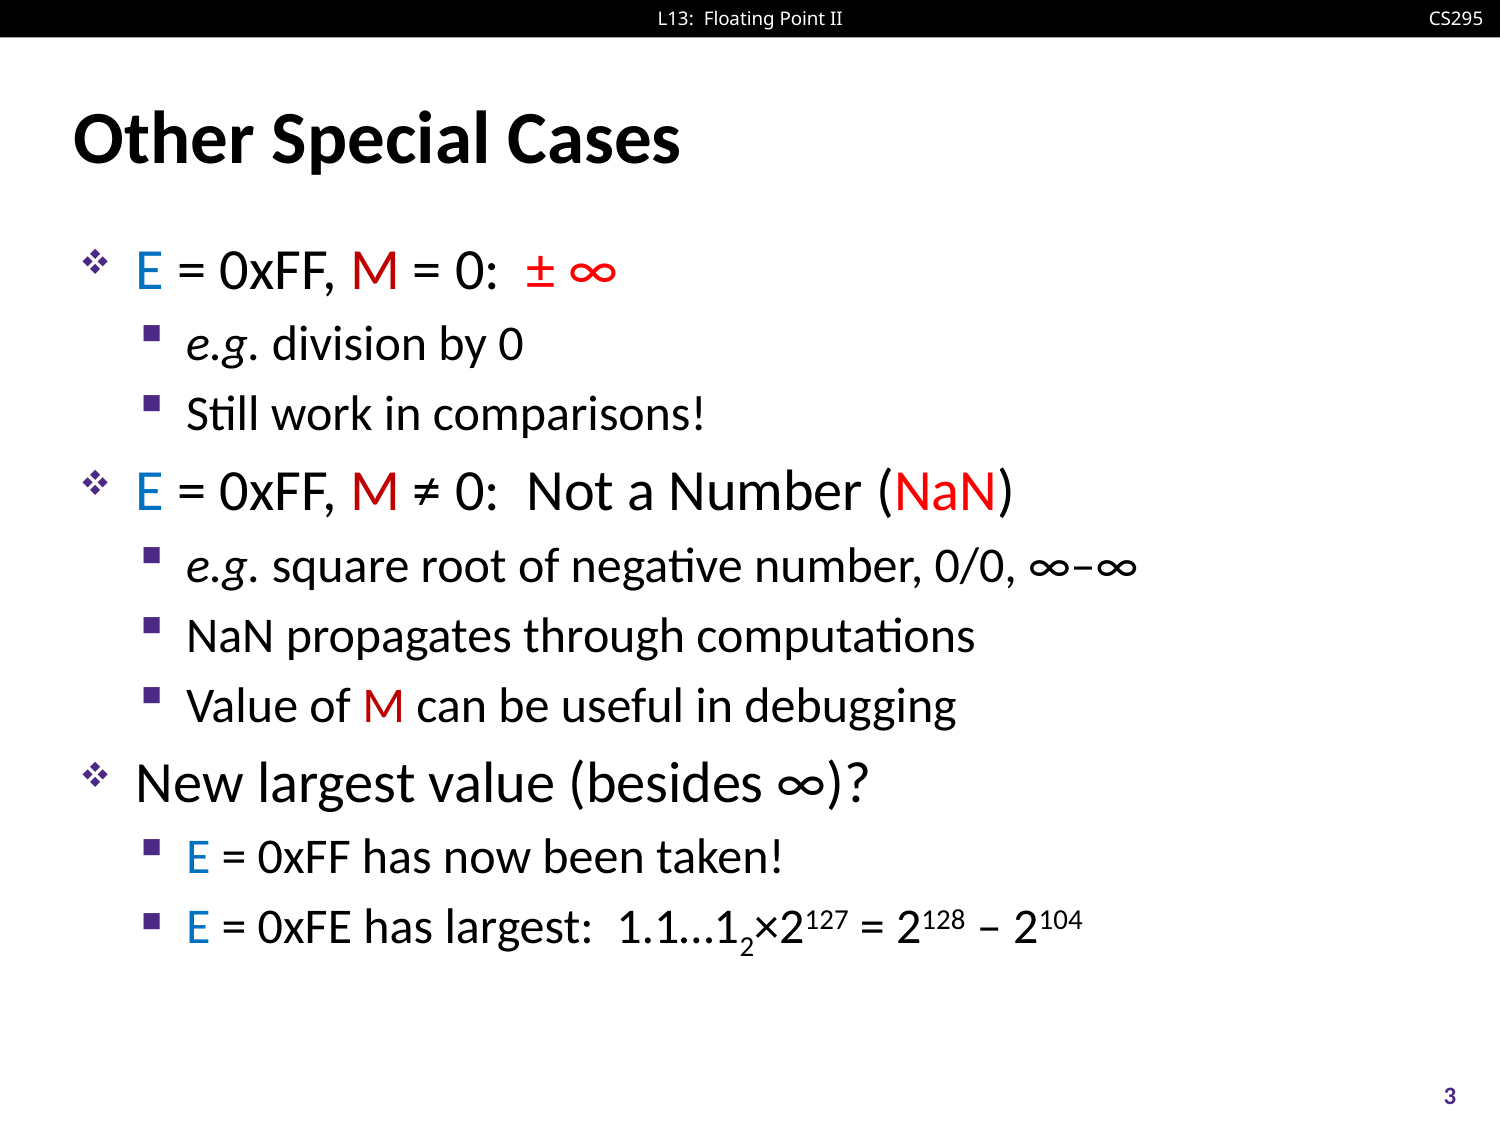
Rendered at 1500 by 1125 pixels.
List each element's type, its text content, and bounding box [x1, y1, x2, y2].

title Other Special Cases [58, 71, 1438, 197]
list E = 0xFF, M = 0: ± ∞ e.g. division by 0 Still work in comparisons! E = 0xFF, M ≠ 0: Not a Number (NaN) e.g. square root of negative number, 0/0, ∞–∞ NaN propagates through computations Value of M can be useful in debugging New largest value (besides ∞)? E = 0xFF has now been taken! E = 0xFE has largest: 1.1…12×2127 = 2128 – 2104 [64, 223, 1438, 1040]
slide_number 3 [1400, 1065, 1500, 1125]
